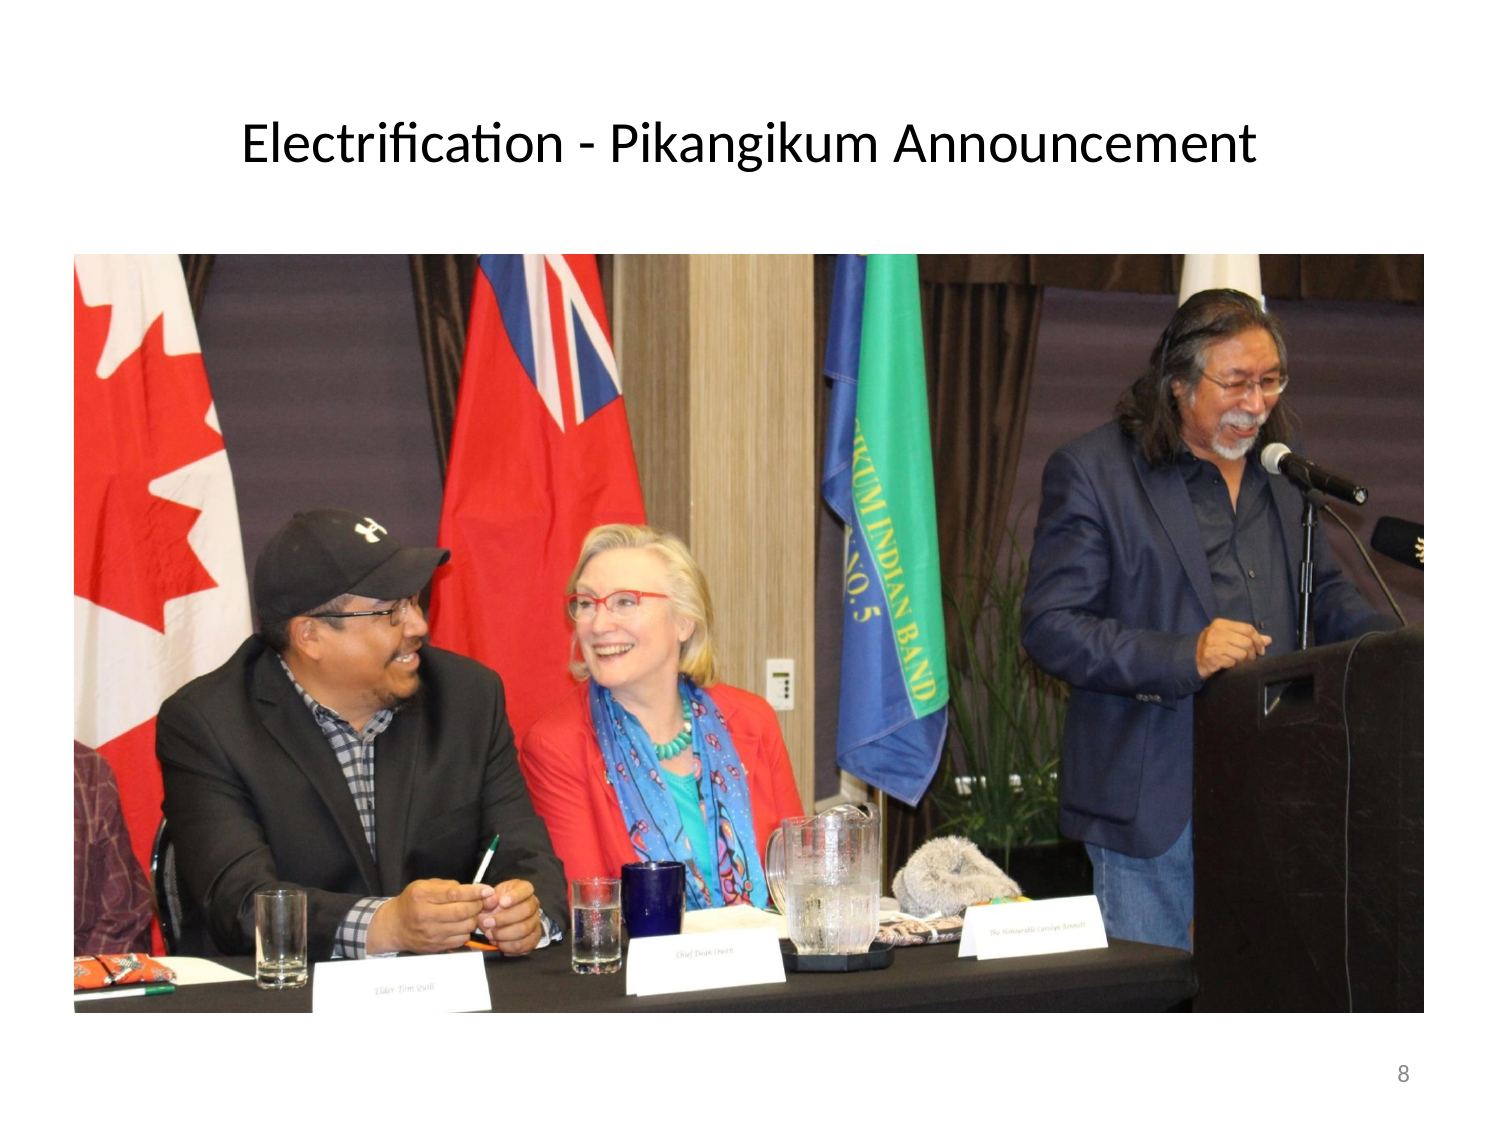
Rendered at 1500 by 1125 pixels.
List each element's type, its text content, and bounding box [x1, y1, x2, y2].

picture [73, 253, 1424, 1013]
title Electrification - Pikangikum Announcement [75, 45, 1425, 233]
slide_number 8 [1074, 1042, 1425, 1103]
